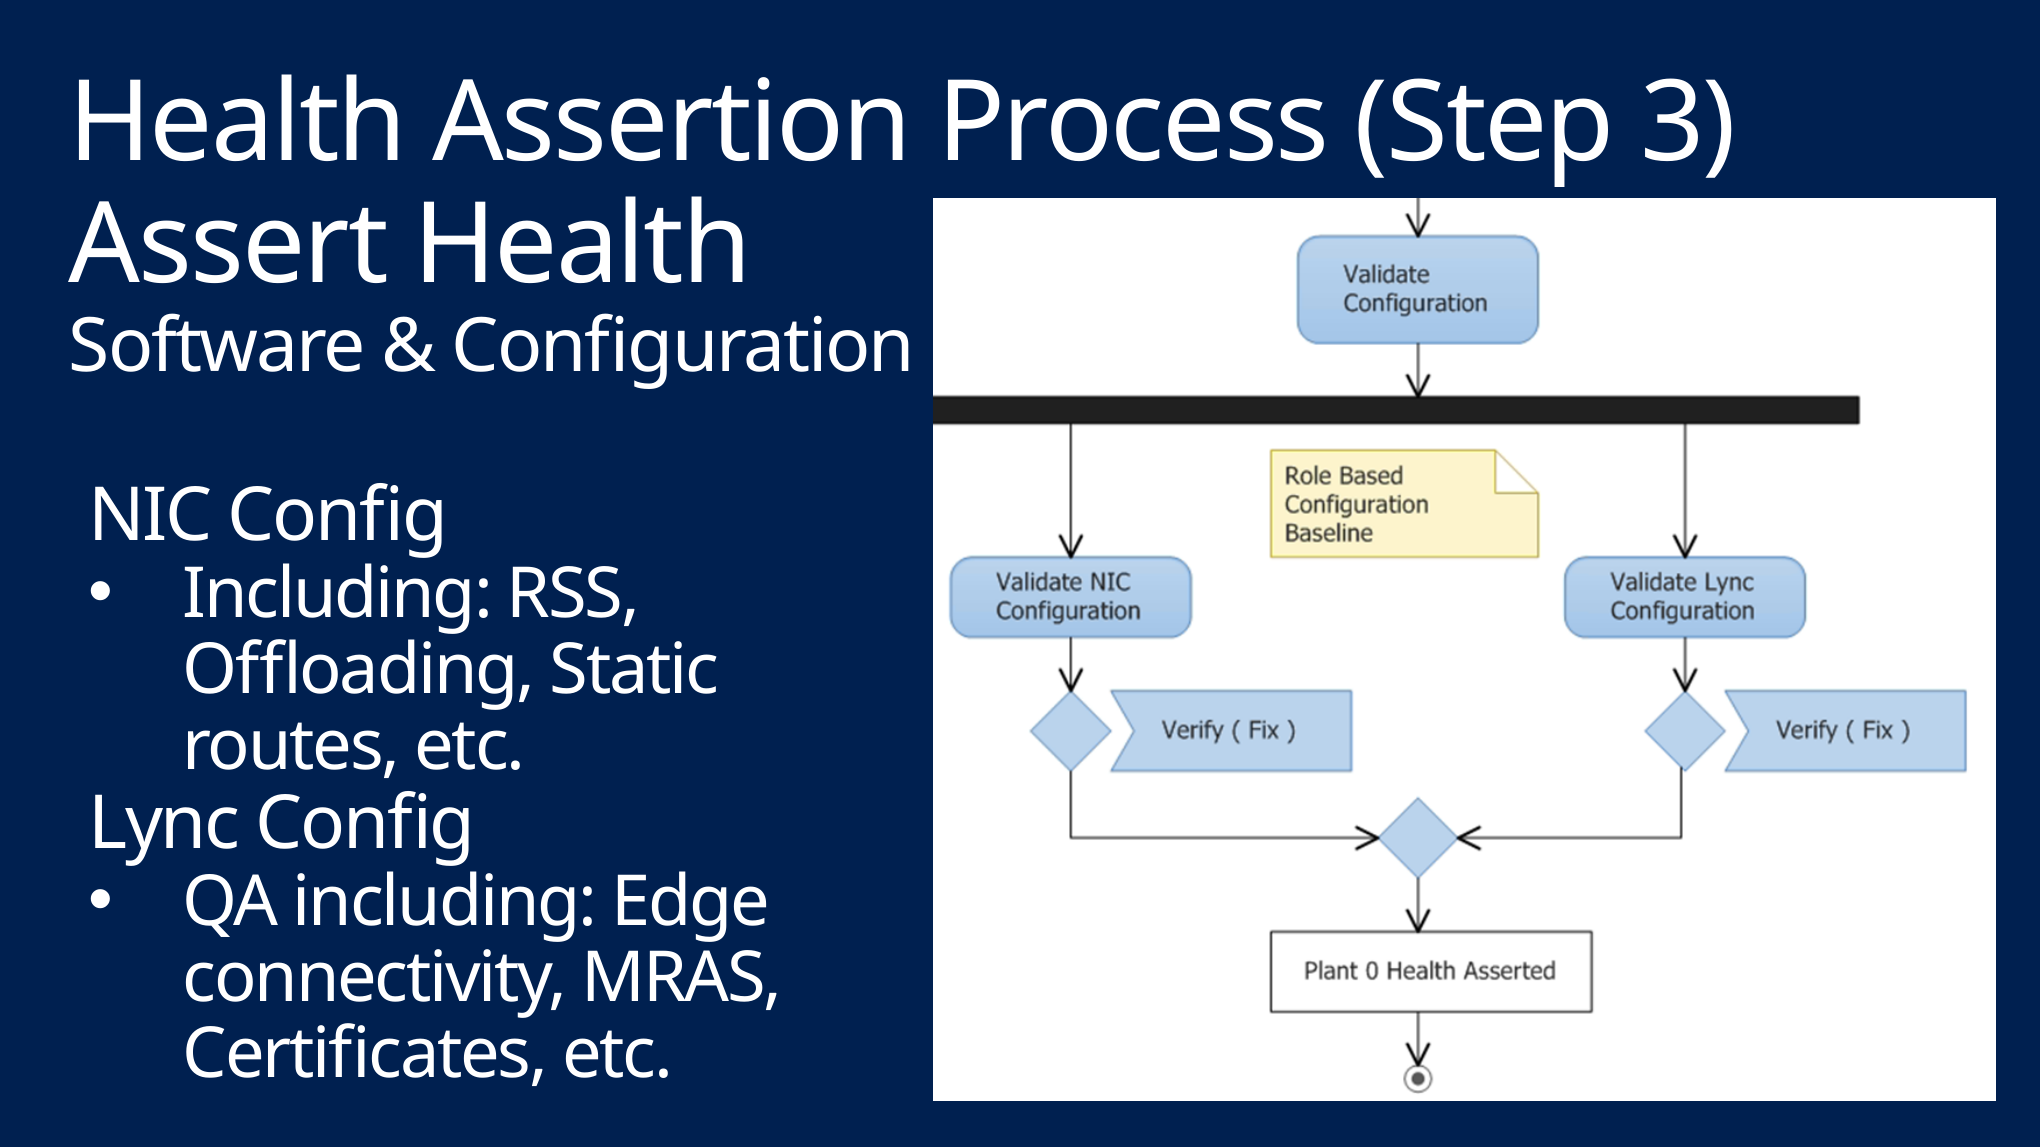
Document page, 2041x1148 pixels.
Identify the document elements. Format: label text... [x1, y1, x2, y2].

picture [933, 198, 1996, 1101]
text_box NIC Config Including: RSS, Offloading, Static routes, etc. Lync Config QA including: Edge connectivity, MRAS, Certificates, etc. [64, 461, 914, 1124]
title Health Assertion Process (Step 3) Assert Health Software & Configuration [45, 48, 1996, 199]
